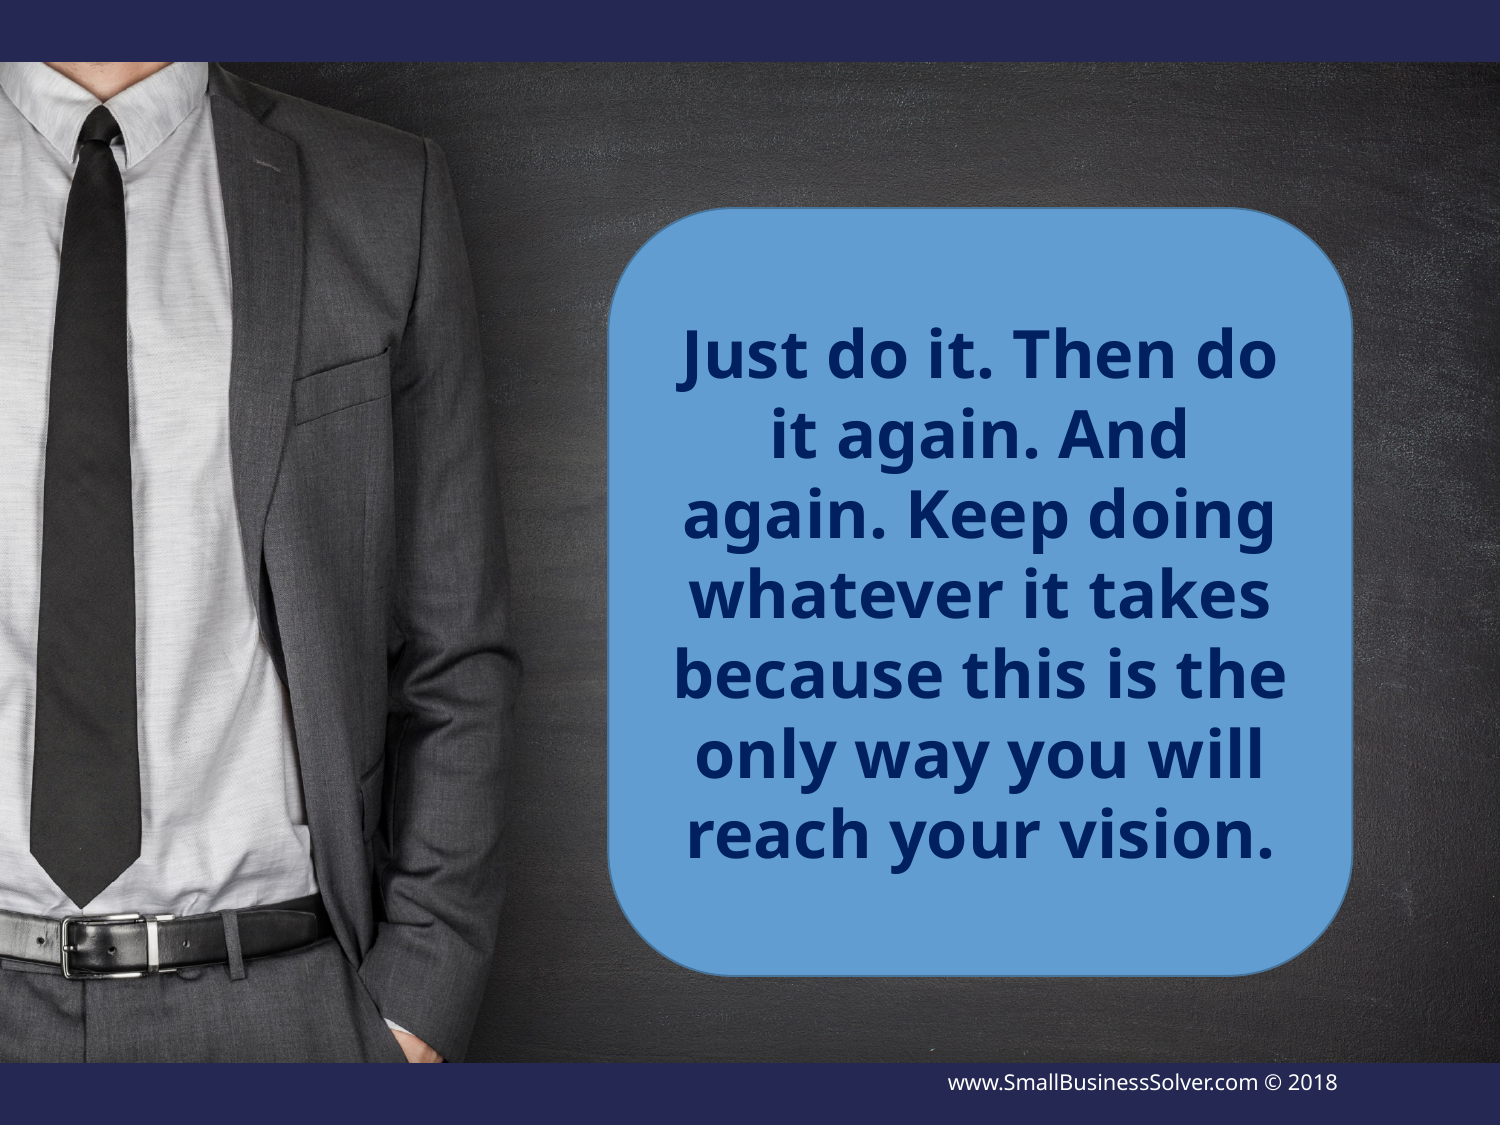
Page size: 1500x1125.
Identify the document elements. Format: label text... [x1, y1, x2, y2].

footer www.SmallBusinessSolver.com © 2018 [687, 1071, 1354, 1114]
picture [0, 62, 1500, 1063]
